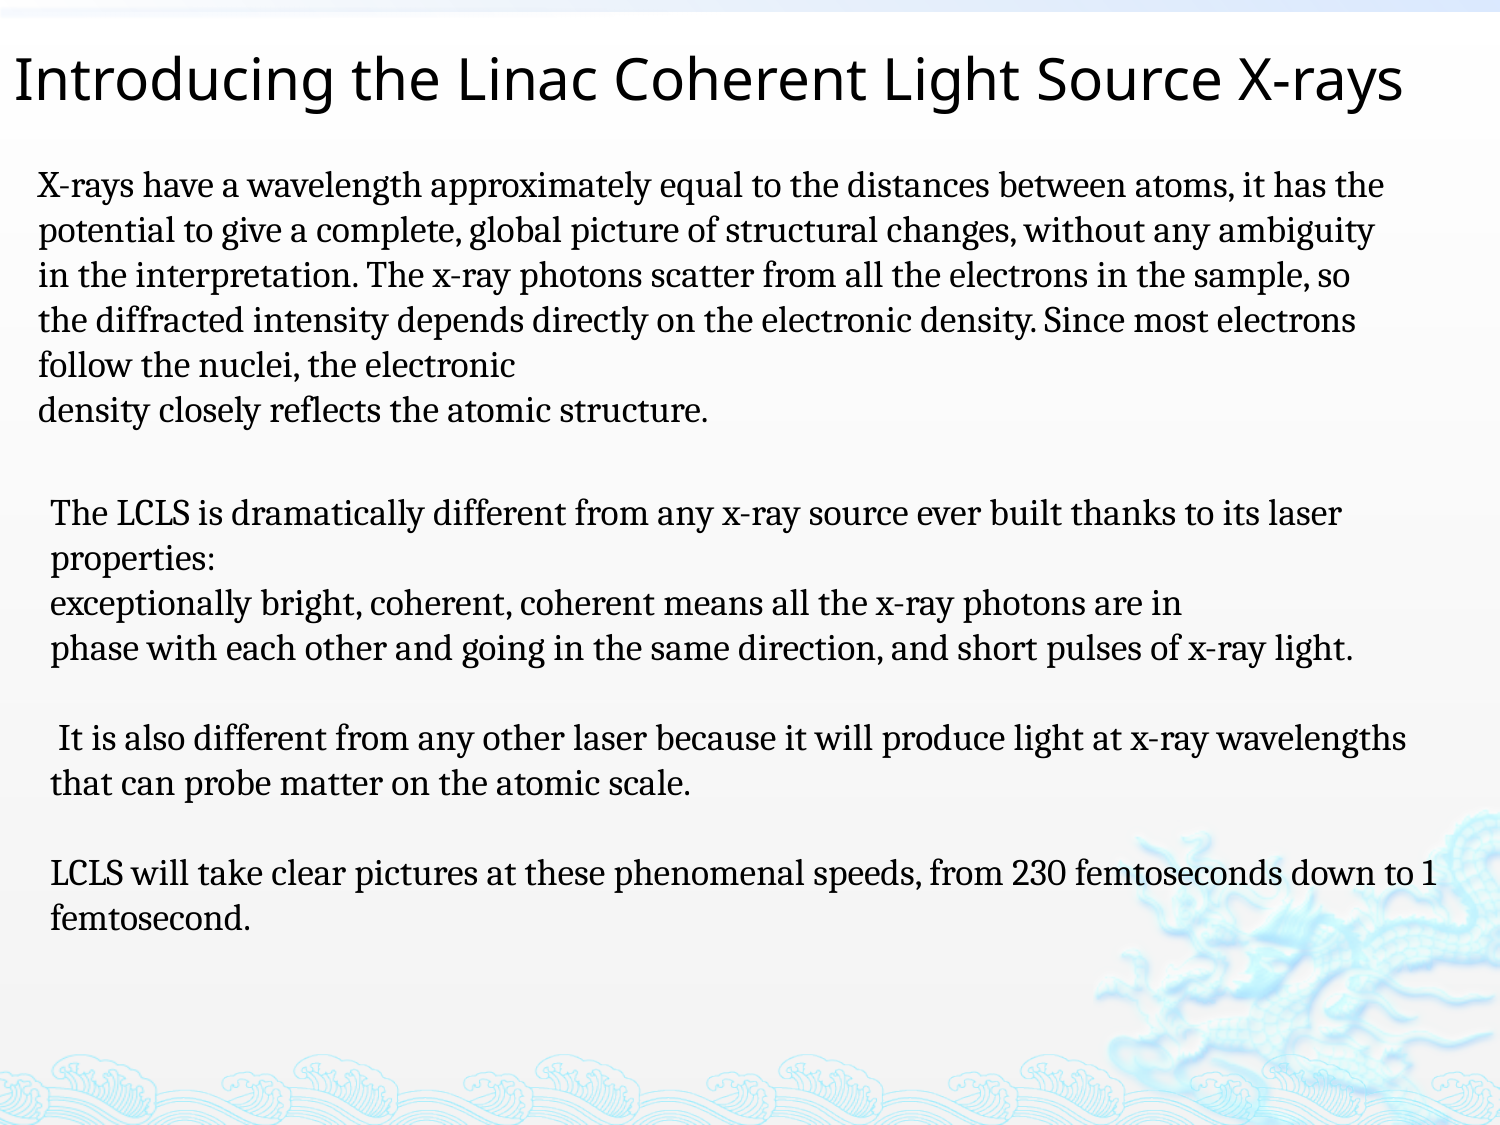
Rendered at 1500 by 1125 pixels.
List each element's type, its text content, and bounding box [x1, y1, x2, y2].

text_box Introducing the Linac Coherent Light Source X-rays [0, 35, 1500, 120]
text_box The LCLS is dramatically different from any x-ray source ever built thanks to its laser properties: exceptionally bright, coherent, coherent means all the x-ray photons are in phase with each other and going in the same direction, and short pulses of x-ray light. It is also different from any other laser because it will produce light at x-ray wavelengths that can probe matter on the atomic scale. LCLS will take clear pictures at these phenomenal speeds, from 230 femtoseconds down to 1 femtosecond. [35, 480, 1454, 946]
text_box X-rays have a wavelength approximately equal to the distances between atoms, it has the potential to give a complete, global picture of structural changes, without any ambiguity in the interpretation. The x-ray photons scatter from all the electrons in the sample, so the diffracted intensity depends directly on the electronic density. Since most electrons follow the nuclei, the electronic density closely reflects the atomic structure. [23, 152, 1418, 438]
